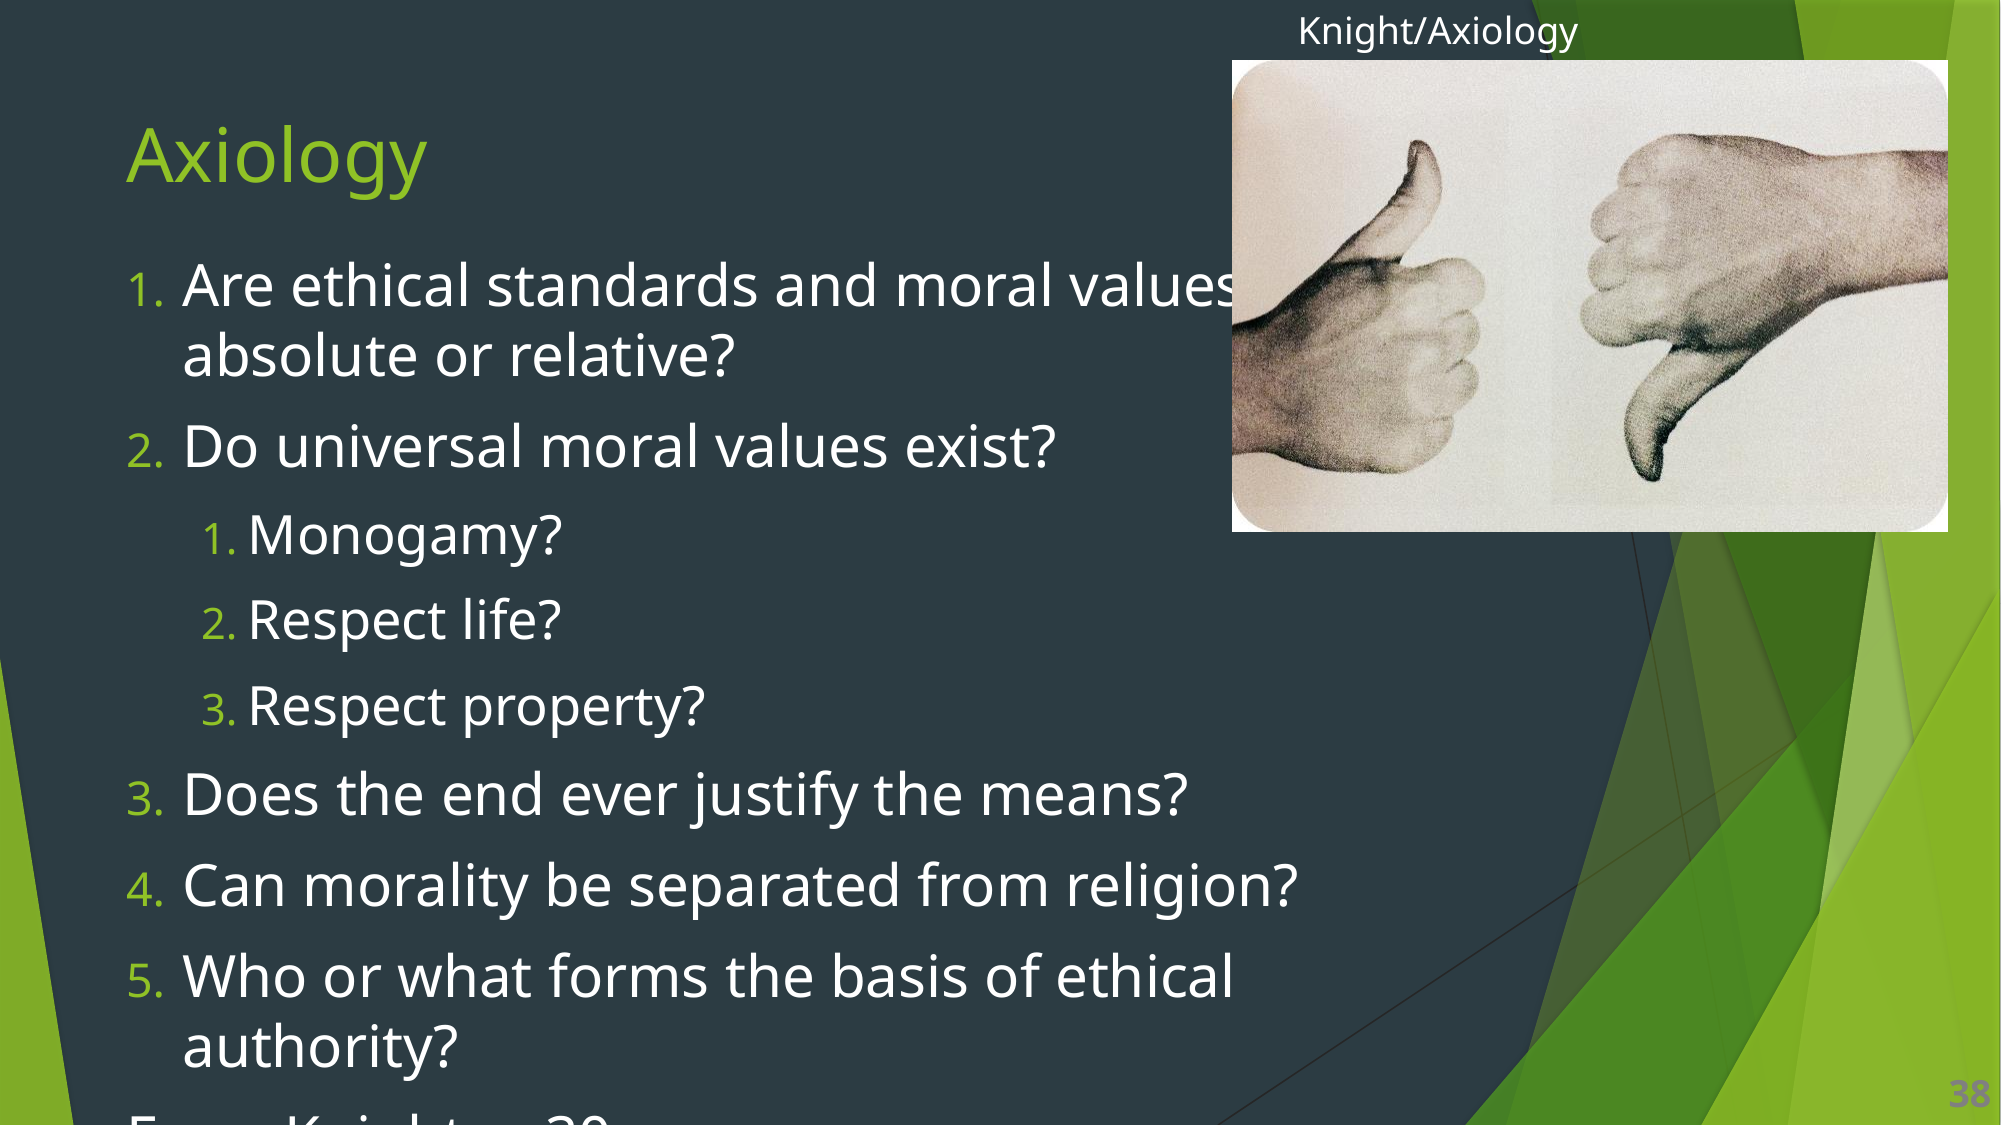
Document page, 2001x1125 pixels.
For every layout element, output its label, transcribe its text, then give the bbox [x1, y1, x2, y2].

text_box Knight/Axiology [1283, 0, 2000, 60]
list Are ethical standards and moral values absolute or relative? Do universal moral values exist? Monogamy? Respect life? Respect property? Does the end ever justify the means? Can morality be separated from religion? Who or what forms the basis of ethical authority? From Knight p. 30 [111, 240, 1522, 992]
picture [1231, 59, 1948, 532]
title Axiology [111, 99, 1226, 240]
